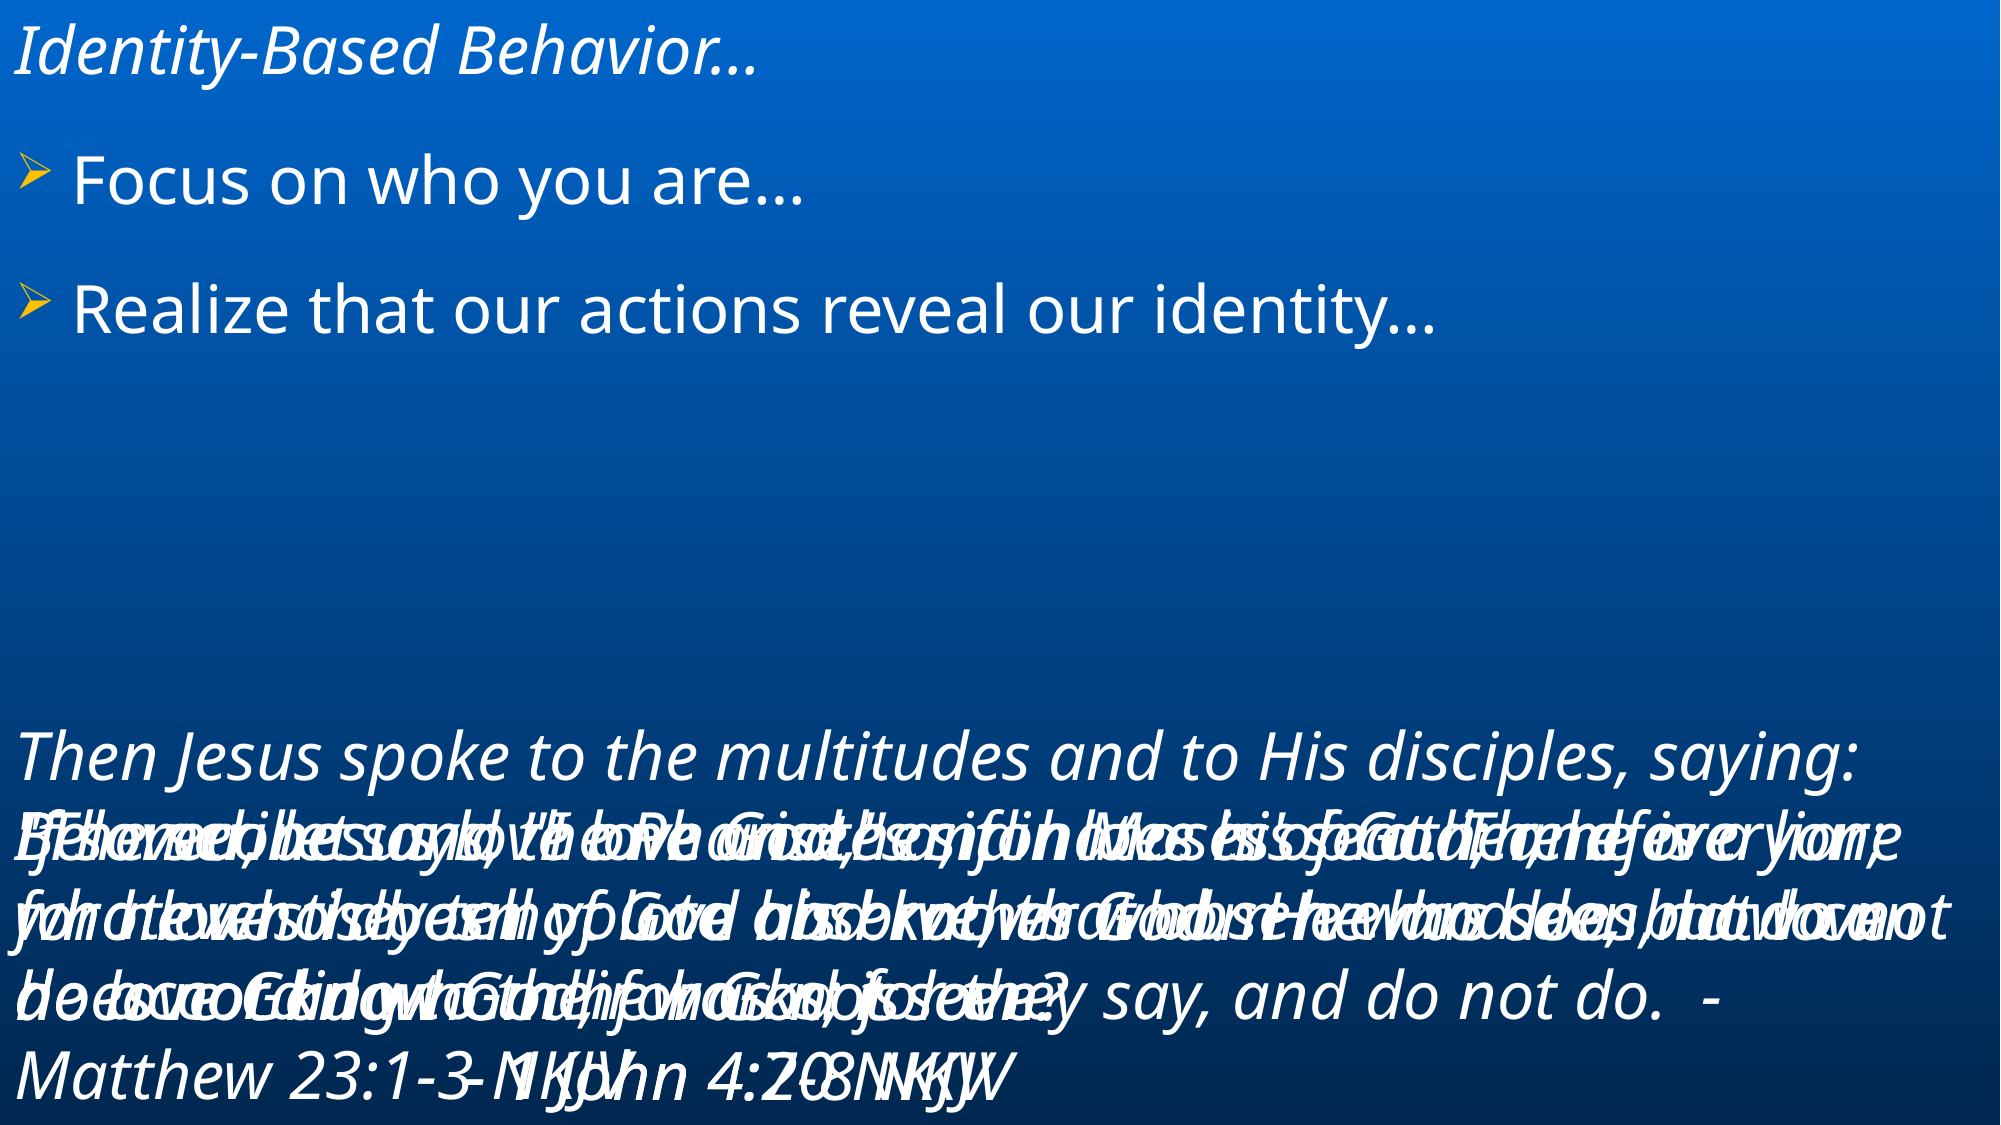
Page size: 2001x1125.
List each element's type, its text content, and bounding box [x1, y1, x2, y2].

list Identity-Based Behavior… Focus on who you are… Realize that our actions reveal our identity… [0, 0, 2000, 653]
text_box Then Jesus spoke to the multitudes and to His disciples, saying: "The scribes and the Pharisees sit in Moses' seat. Therefore whatever they tell you to observe, that observe and do, but do not do according to their works; for they say, and do not do. - Matthew 23:1-3 NKJV [0, 705, 2000, 1121]
